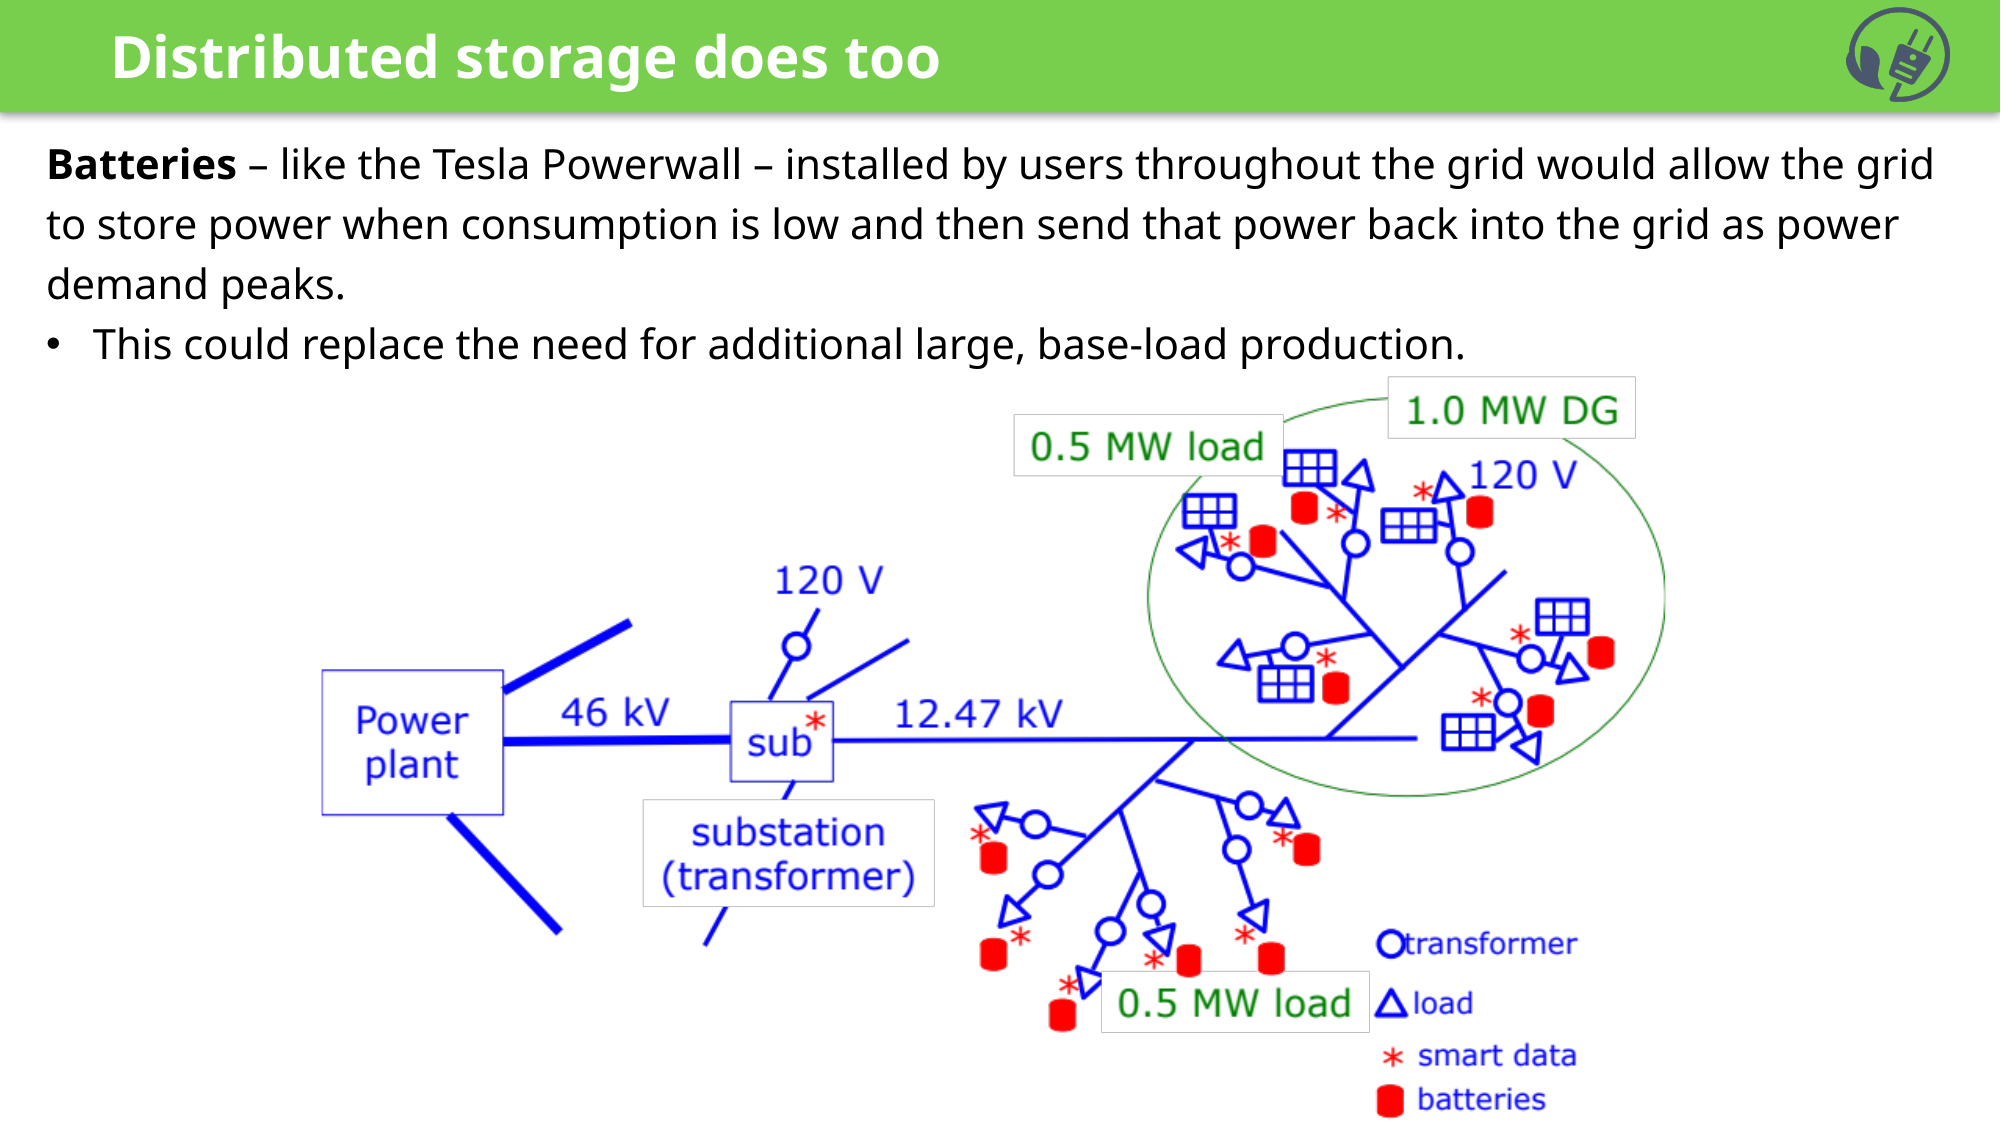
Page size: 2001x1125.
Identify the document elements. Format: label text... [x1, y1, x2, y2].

text_box Distributed storage does too [95, 12, 957, 98]
picture [1846, 6, 1950, 103]
text_box [0, 0, 2000, 113]
text_box Batteries – like the Tesla Powerwall – installed by users throughout the grid would allow the grid to store power when consumption is low and then send that power back into the grid as power demand peaks. This could replace the need for additional large, base-load production. [31, 120, 1963, 376]
picture [321, 374, 1666, 1125]
